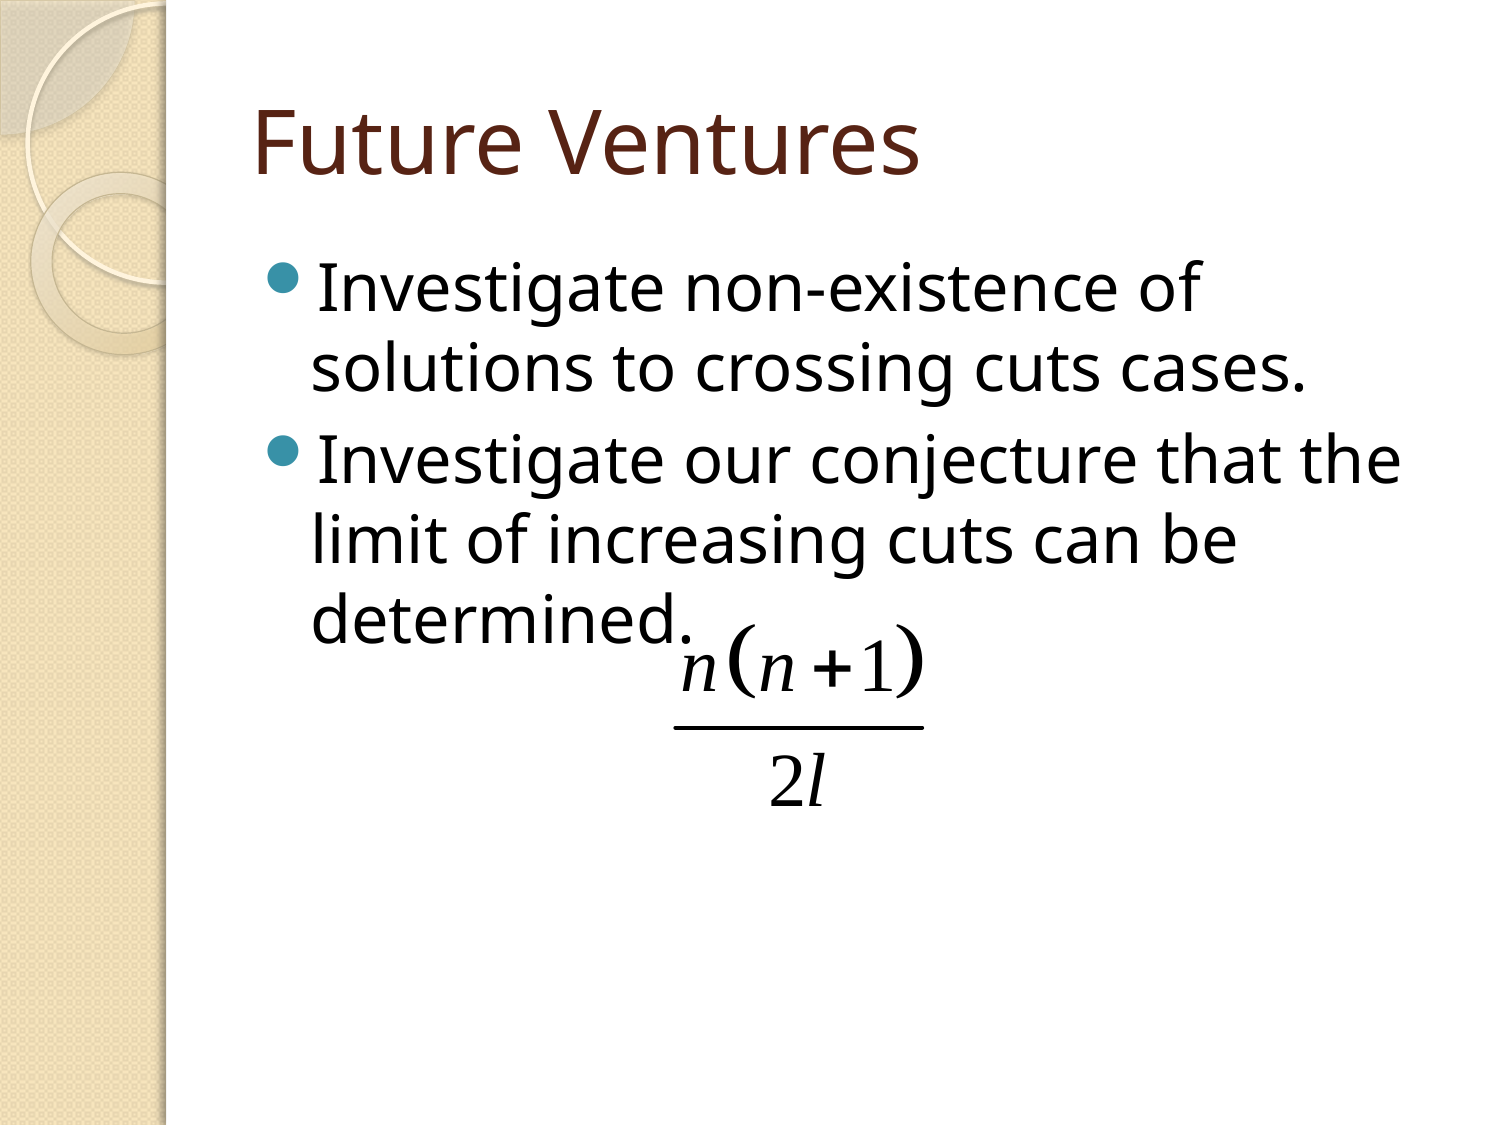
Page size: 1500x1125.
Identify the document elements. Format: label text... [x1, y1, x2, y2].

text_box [662, 612, 938, 824]
list Investigate non-existence of solutions to crossing cuts cases. Investigate our conjecture that the limit of increasing cuts can be determined. [235, 237, 1466, 1025]
title Future Ventures [235, 45, 1466, 233]
